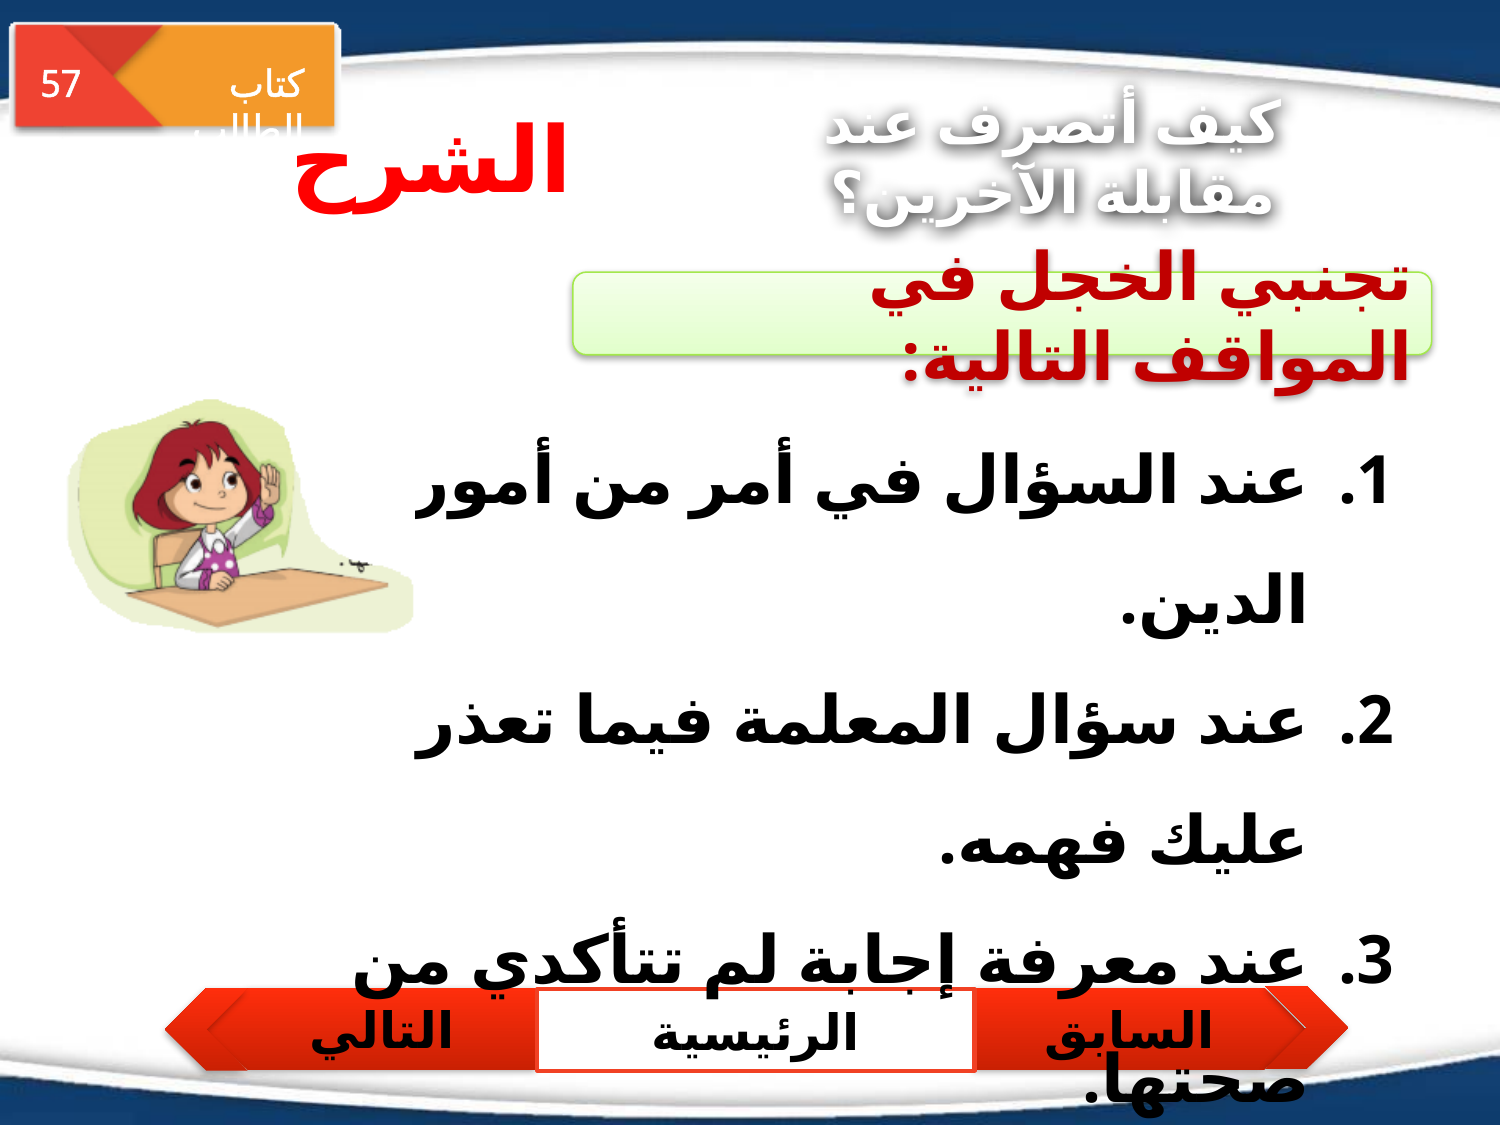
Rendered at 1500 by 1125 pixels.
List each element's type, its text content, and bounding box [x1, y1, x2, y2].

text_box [4, 17, 347, 143]
text_box الشرح [135, 93, 727, 218]
title كيف أتصرف عند مقابلة الآخرين؟ [739, 85, 1366, 226]
text_box تجنبي الخجل في المواقف التالية: [572, 271, 1433, 356]
text_box عند السؤال في أمر من أمور الدين. عند سؤال المعلمة فيما تعذر عليك فهمه. عند معرفة إجابة لم تتأكدي من صحتها. عند نصيحتك لمن يخطئ. [239, 389, 1409, 1125]
picture [0, 0, 1500, 1125]
